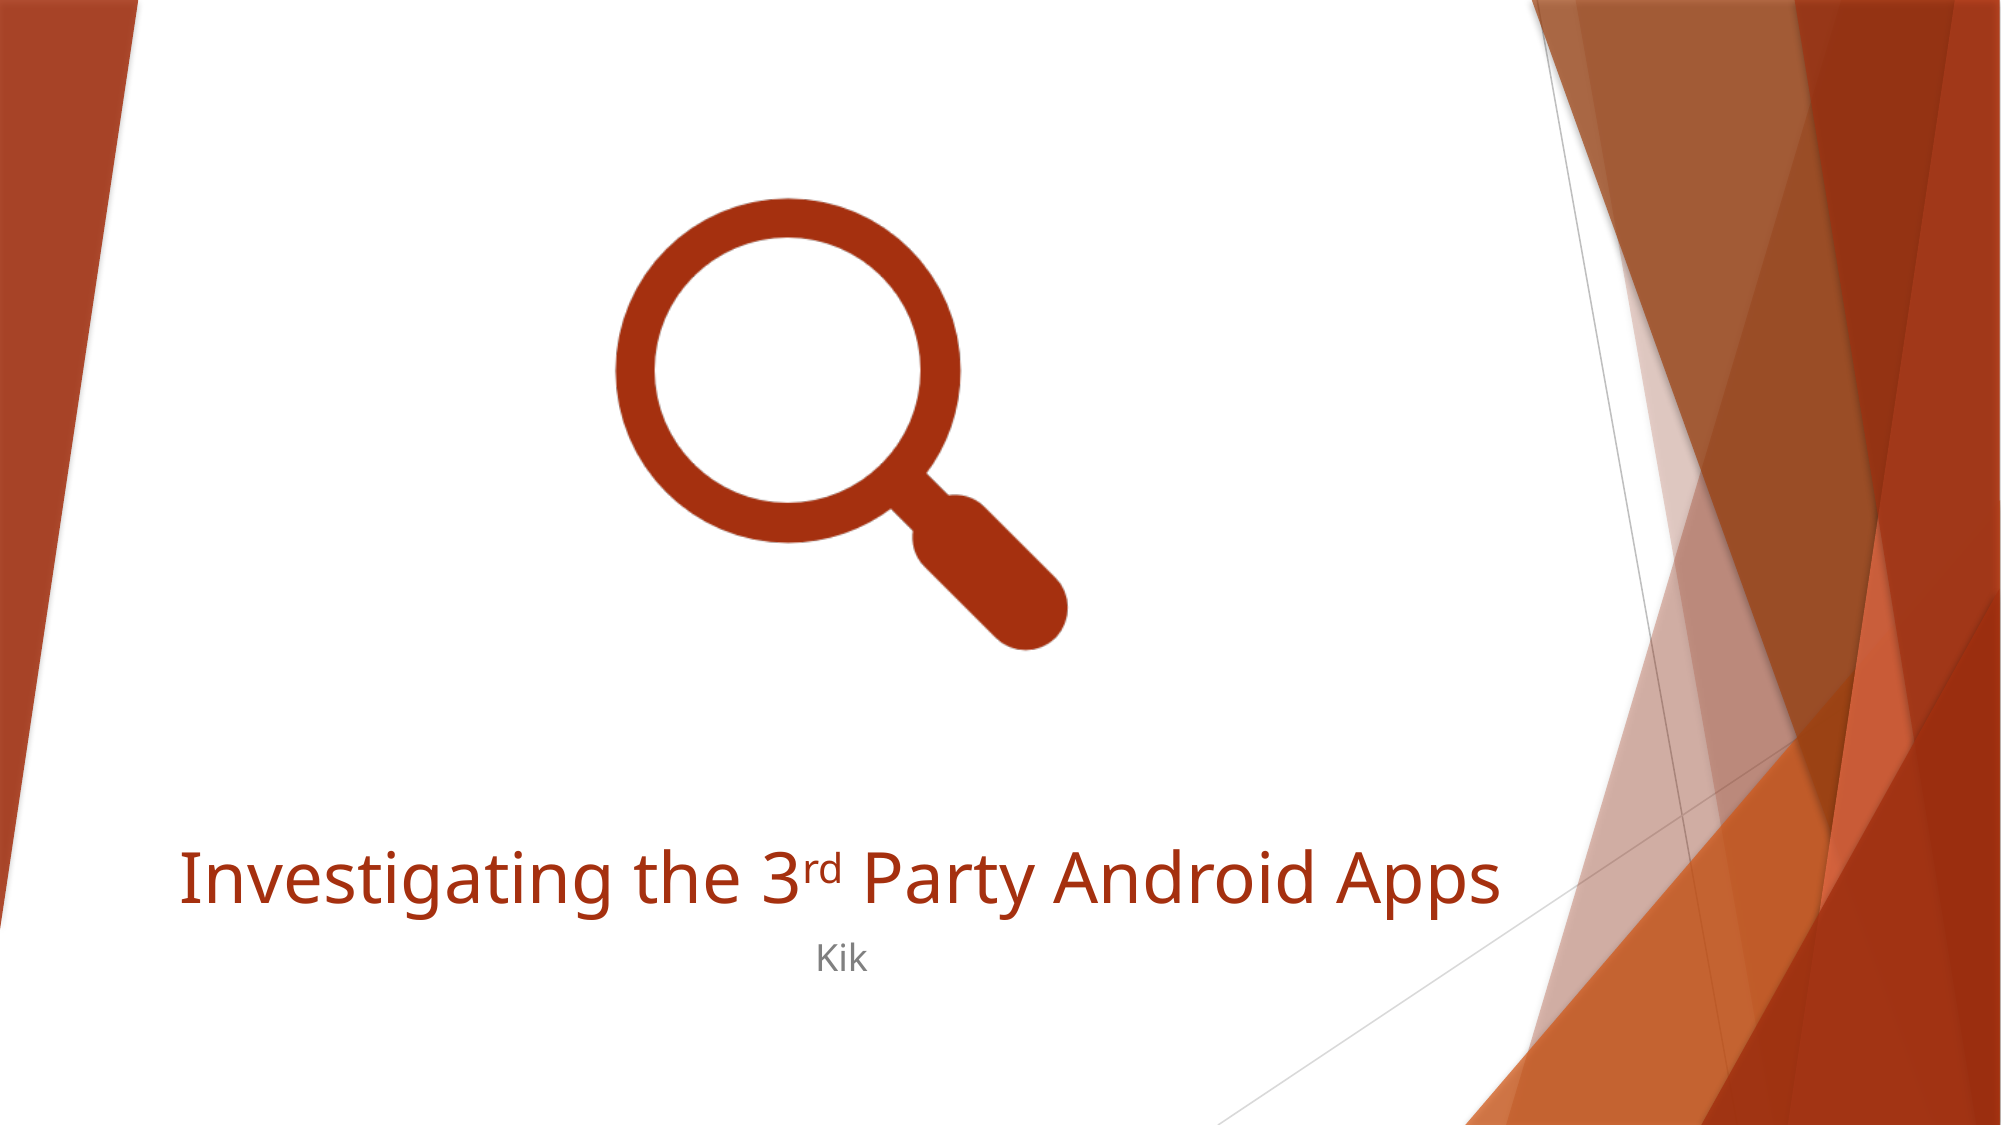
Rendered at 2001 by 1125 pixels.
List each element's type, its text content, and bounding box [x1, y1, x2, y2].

subtitle Kik [161, 926, 1522, 1004]
picture [570, 152, 1113, 695]
title Investigating the 3rd Party Android Apps [161, 746, 1522, 926]
